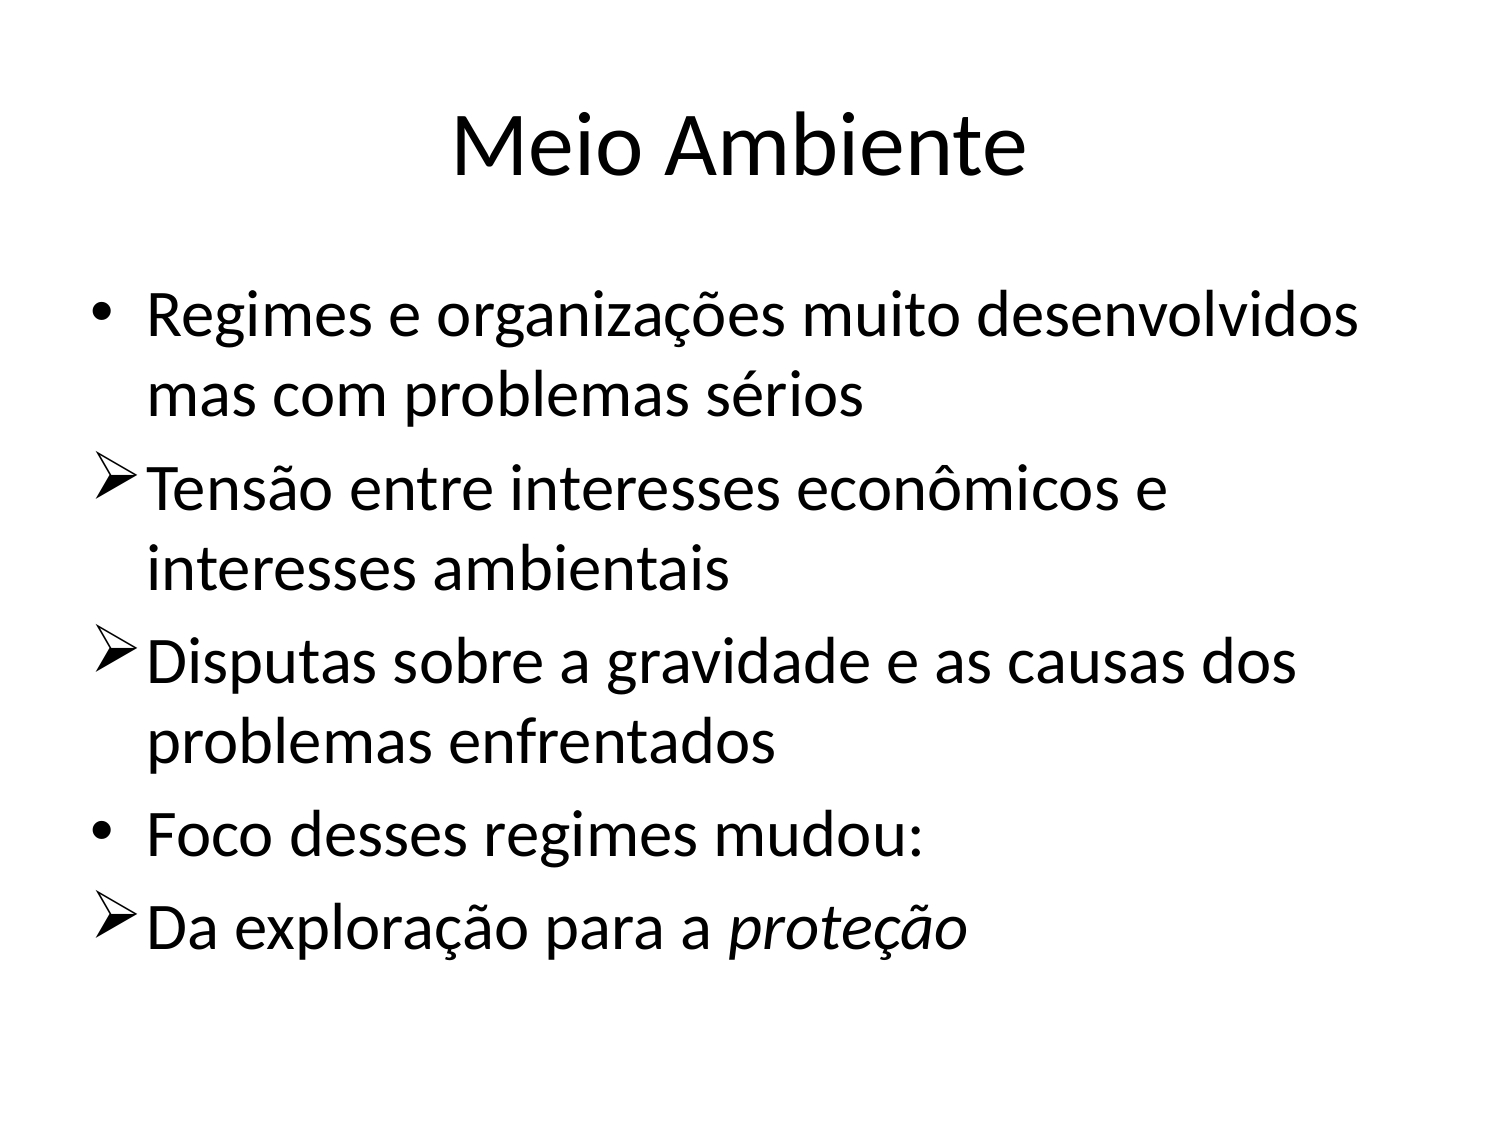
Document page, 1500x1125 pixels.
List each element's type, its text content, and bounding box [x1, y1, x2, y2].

list Regimes e organizações muito desenvolvidos mas com problemas sérios Tensão entre interesses econômicos e interesses ambientais Disputas sobre a gravidade e as causas dos problemas enfrentados Foco desses regimes mudou: Da exploração para a proteção [75, 262, 1425, 1005]
title Meio Ambiente [75, 45, 1425, 233]
